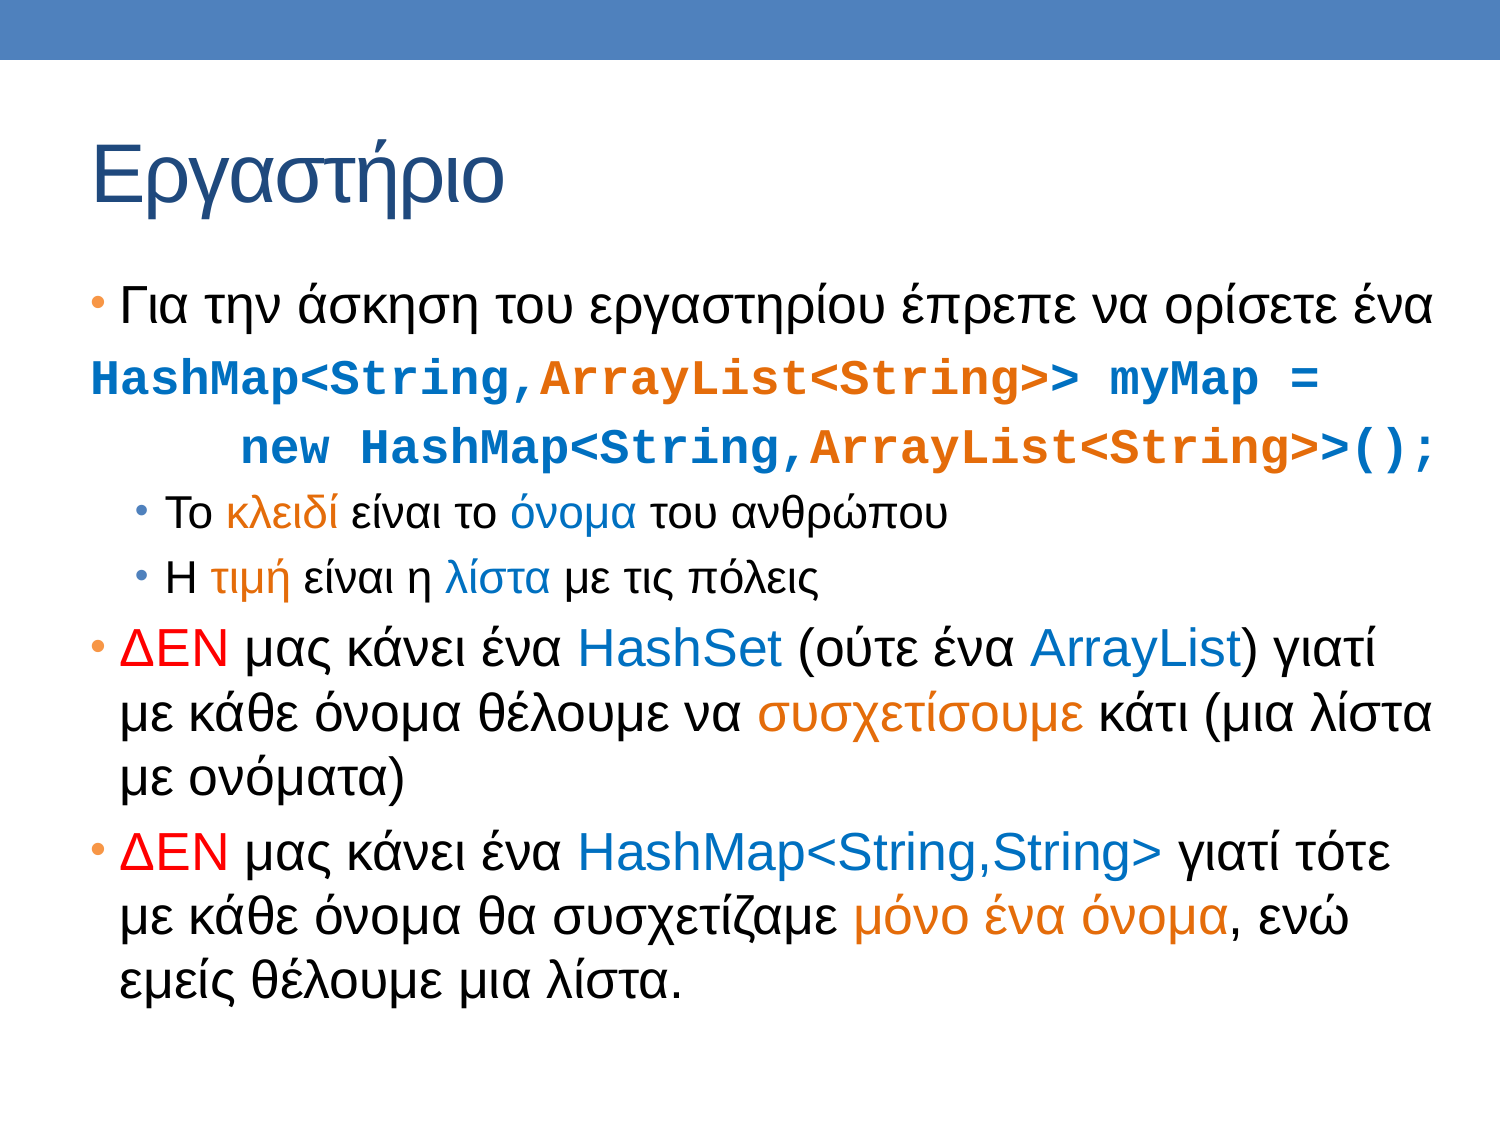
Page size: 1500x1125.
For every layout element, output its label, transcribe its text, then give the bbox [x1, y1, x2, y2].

list Για την άσκηση του εργαστηρίου έπρεπε να oρίσετε ένα HashMap<String,ArrayList<String>> myMap = new HashMap<String,ArrayList<String>>(); Το κλειδί είναι το όνομα του ανθρώπου Η τιμή είναι η λίστα με τις πόλεις ΔΕΝ μας κάνει ένα HashSet (ούτε ένα ArrayList) γιατί με κάθε όνομα θέλουμε να συσχετίσουμε κάτι (μια λίστα με ονόματα) ΔΕΝ μας κάνει ένα HashMap<String,String> γιατί τότε με κάθε όνομα θα συσχετίζαμε μόνο ένα όνομα, ενώ εμείς θέλουμε μια λίστα. [75, 262, 1459, 1063]
title Εργαστήριο [75, 87, 1425, 250]
